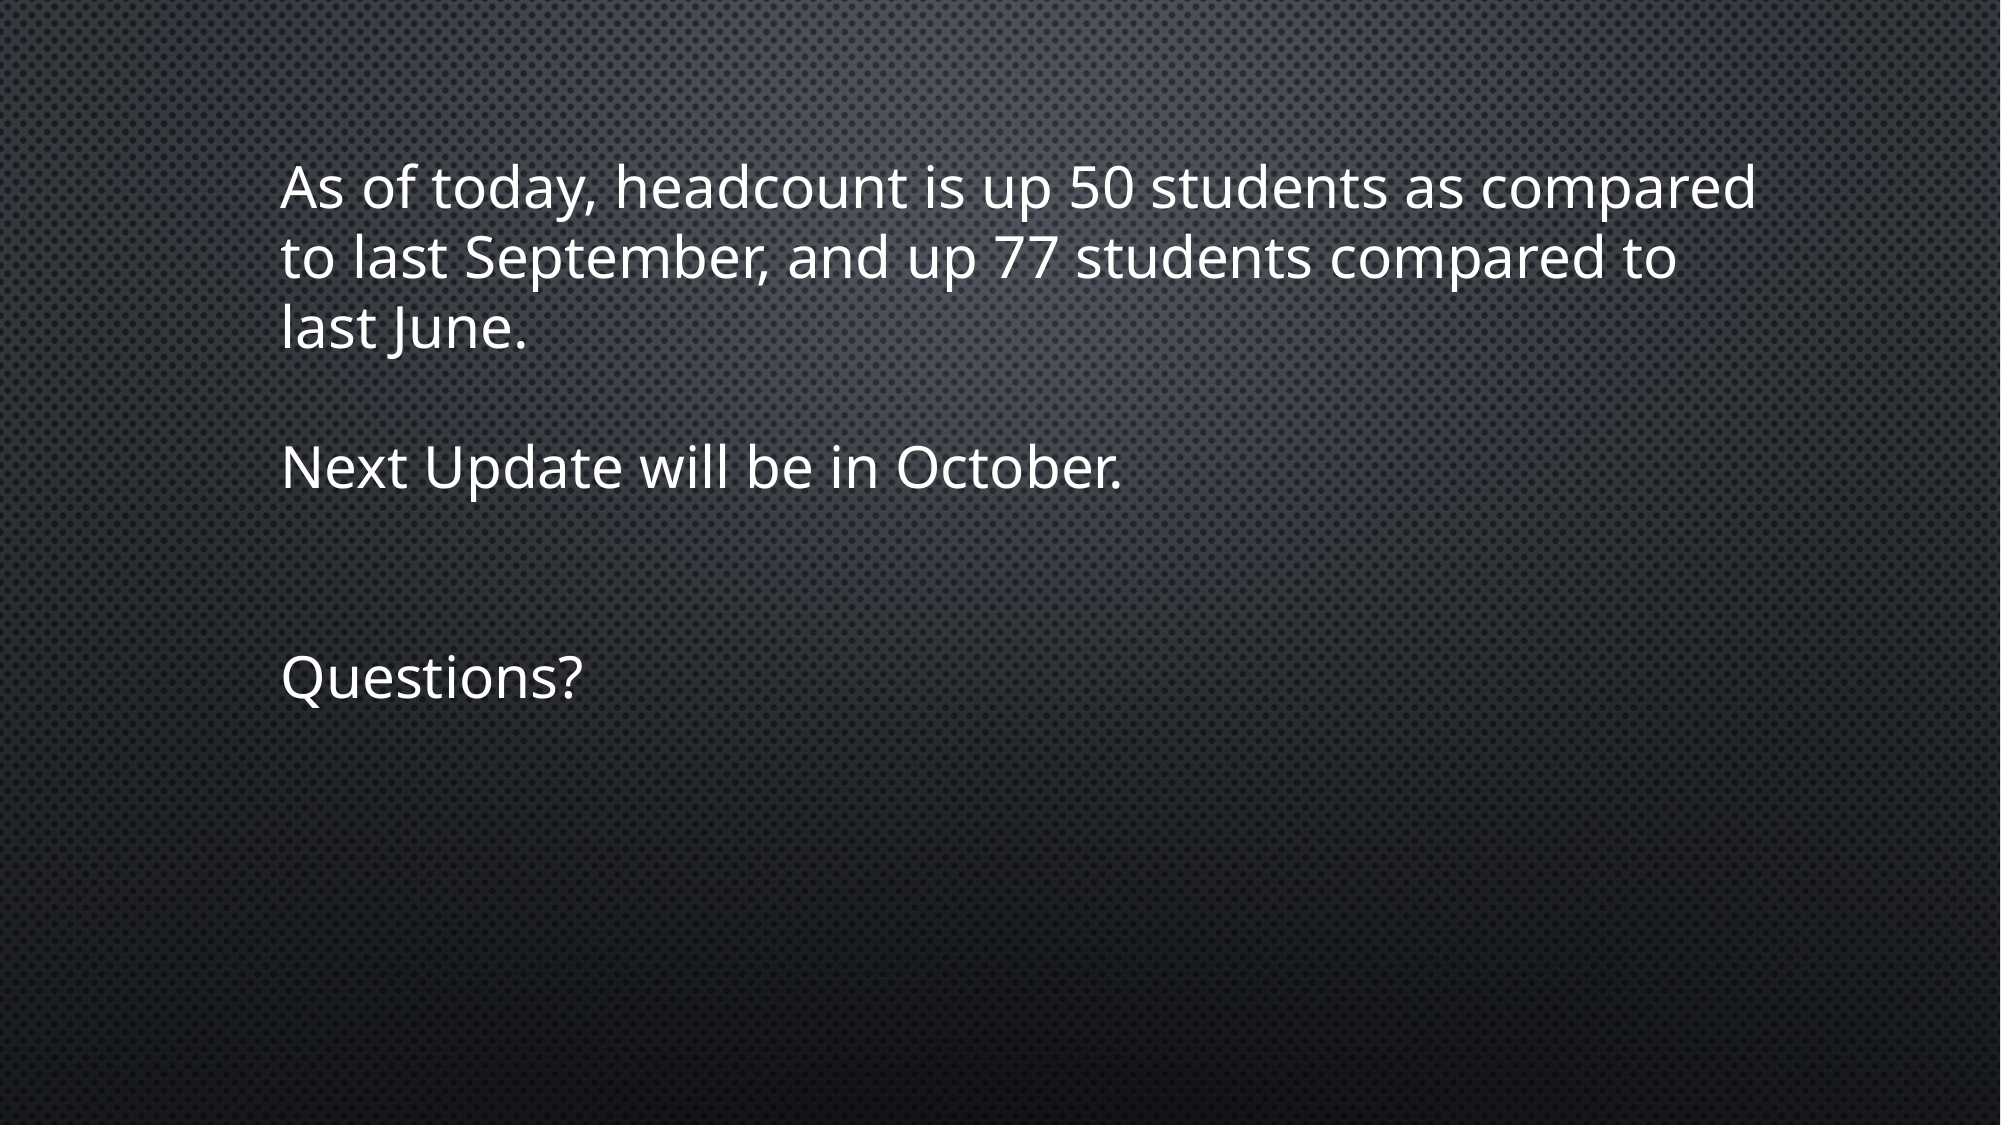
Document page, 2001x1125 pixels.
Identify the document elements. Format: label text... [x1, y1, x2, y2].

text_box As of today, headcount is up 50 students as compared to last September, and up 77 students compared to last June. Next Update will be in October. Questions? [266, 142, 1786, 718]
